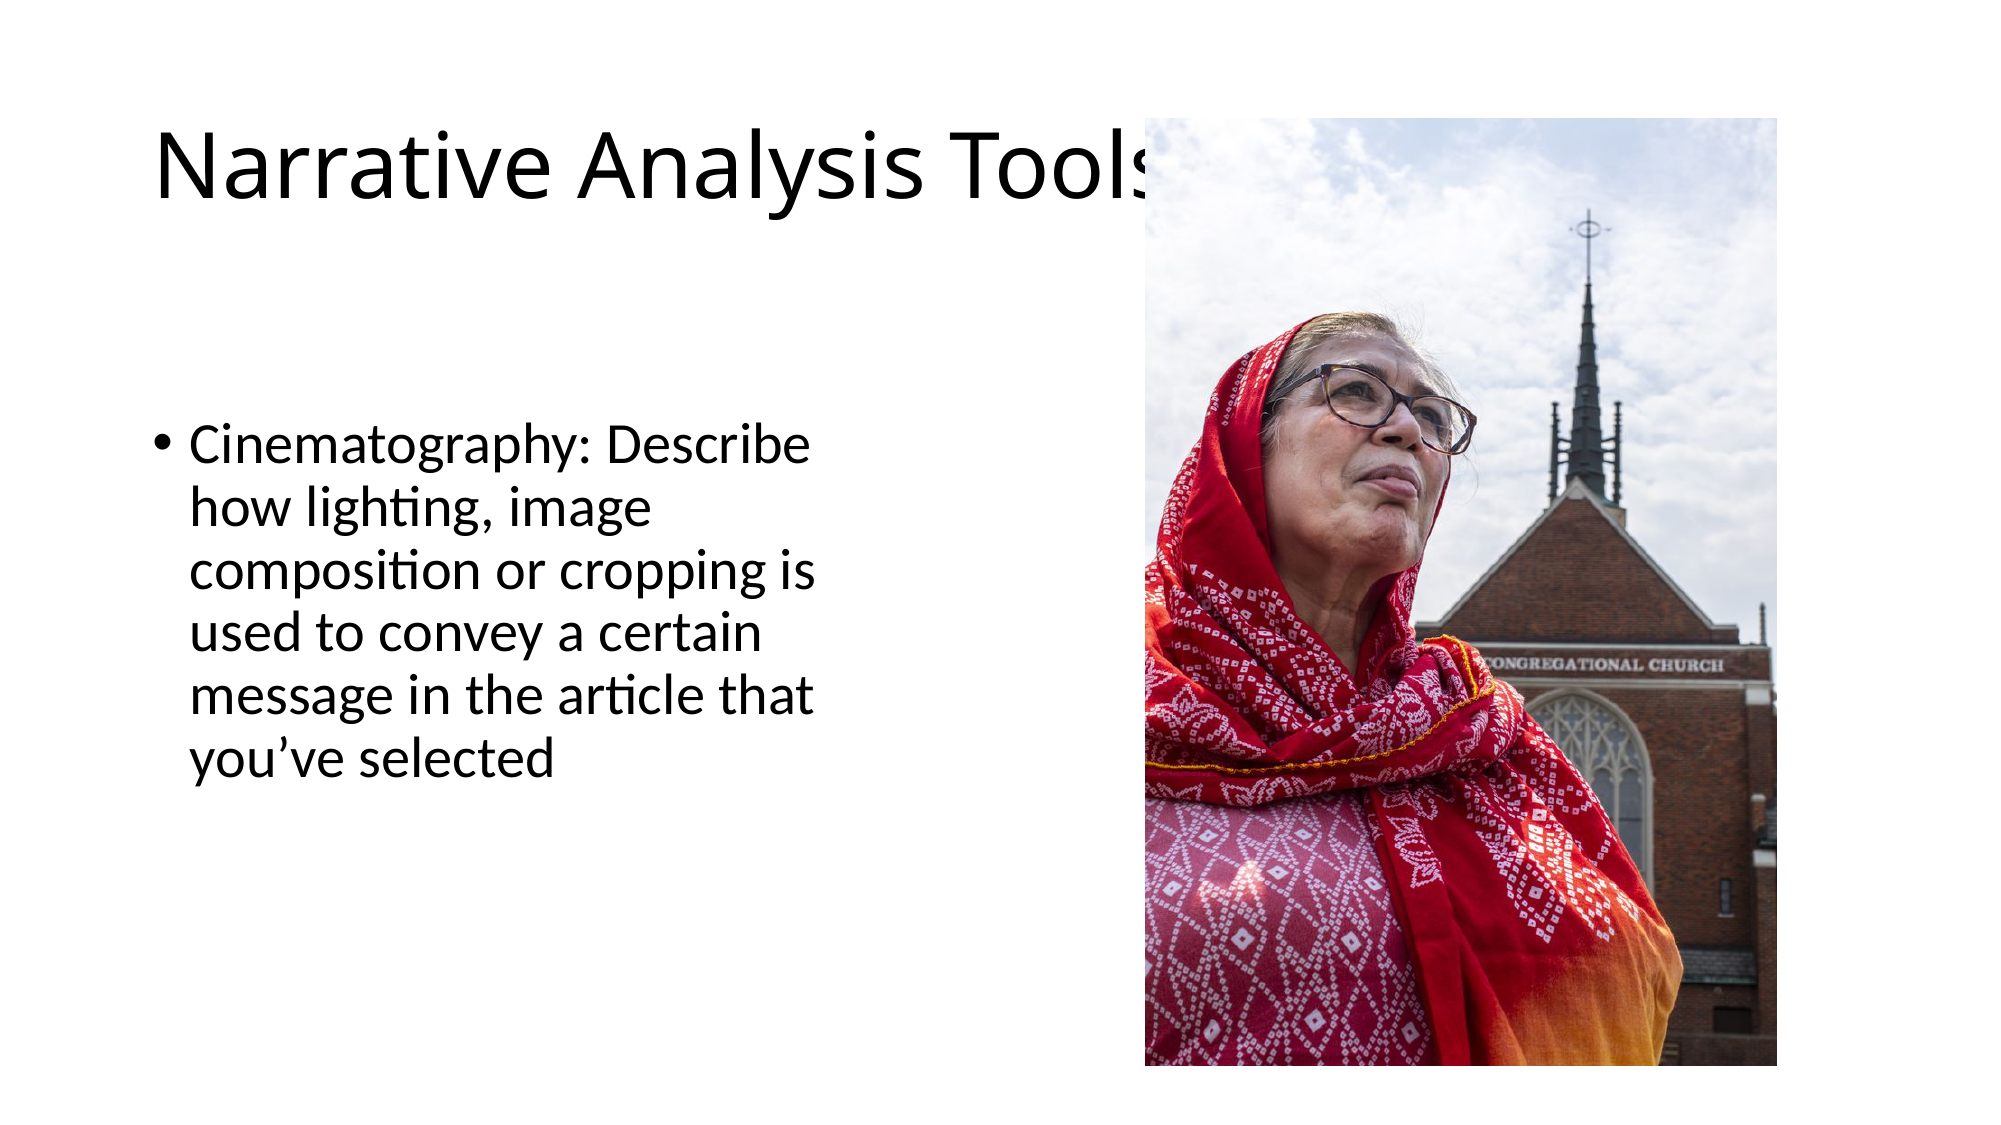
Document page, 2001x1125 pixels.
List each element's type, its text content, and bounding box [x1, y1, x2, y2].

picture [1145, 118, 1777, 1066]
title Narrative Analysis Tools [137, 59, 1863, 278]
list Cinematography: Describe how lighting, image composition or cropping is used to convey a certain message in the article that you’ve selected [137, 405, 915, 896]
